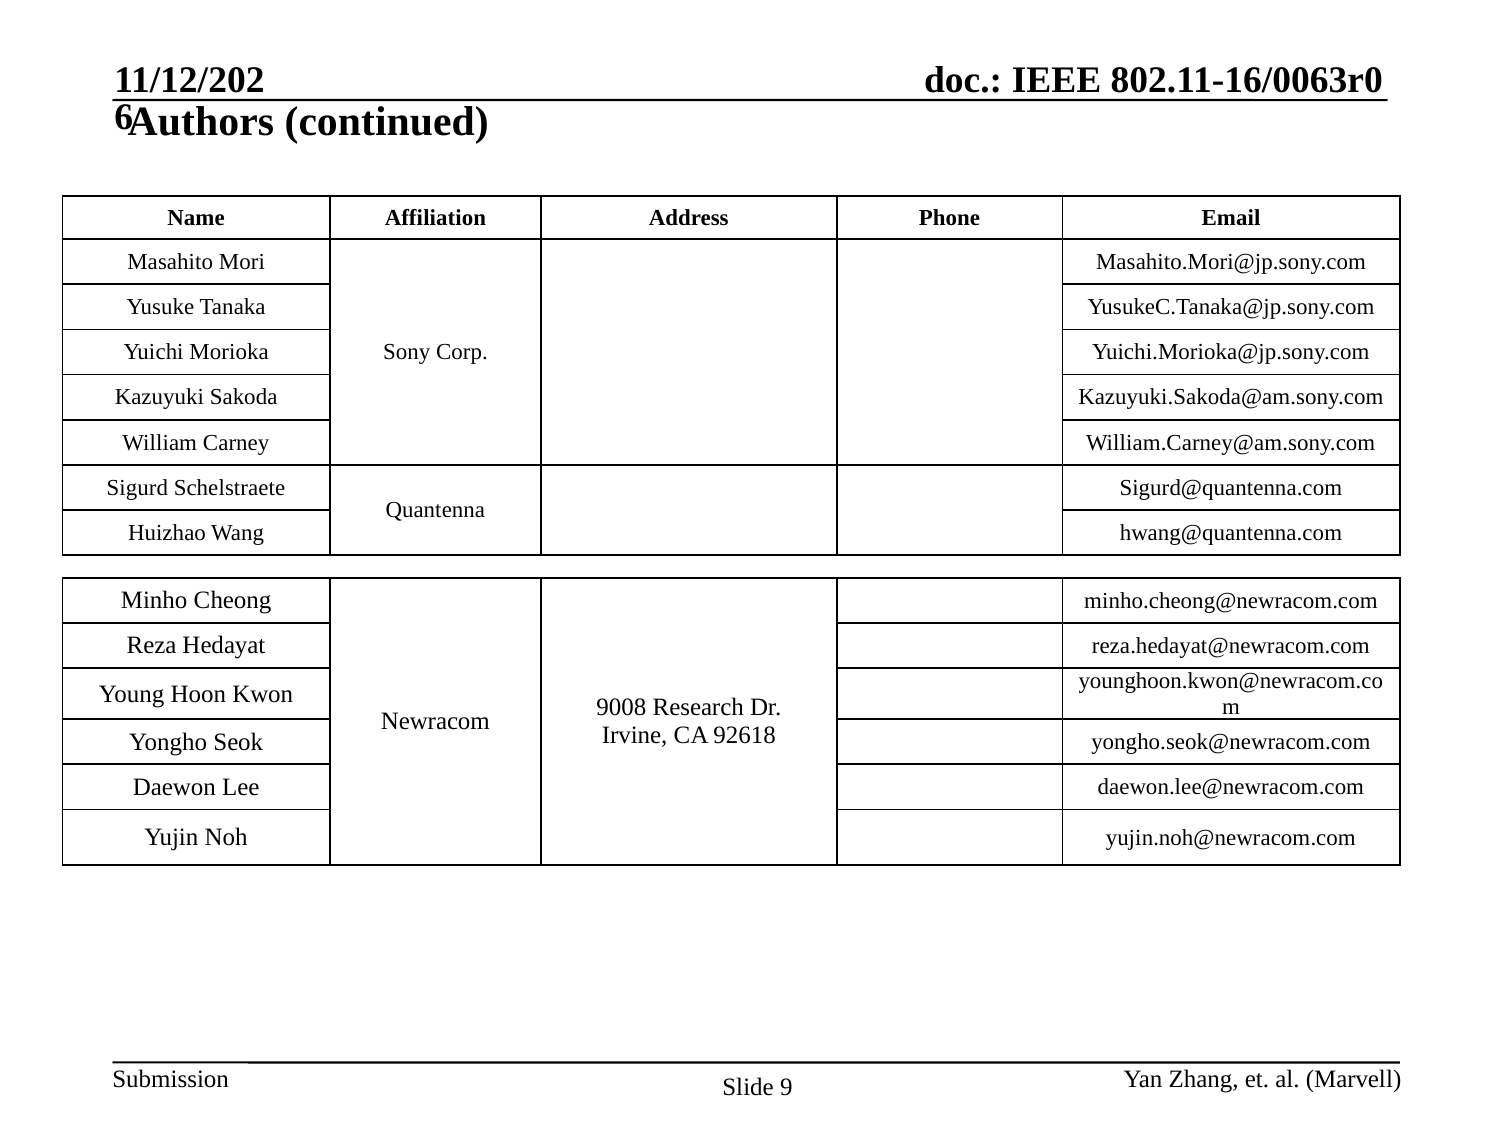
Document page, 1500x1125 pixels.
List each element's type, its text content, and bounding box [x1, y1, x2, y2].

table_cell Sony Corp. [331, 240, 540, 464]
table_cell [838, 765, 1062, 809]
table_header Quantenna [331, 466, 540, 554]
table_header Minho Cheong [63, 579, 329, 622]
table_header Email [1063, 197, 1399, 238]
table_cell Yusuke Tanaka [63, 285, 329, 329]
table_cell YusukeC.Tanaka@jp.sony.com [1063, 285, 1399, 329]
table_cell [838, 810, 1062, 864]
table_cell Young Hoon Kwon [63, 669, 329, 718]
table_cell William Carney [63, 421, 329, 464]
table_cell [838, 240, 1062, 464]
table_cell [838, 720, 1062, 763]
table_cell Yujin Noh [63, 810, 329, 864]
table_cell Masahito Mori [63, 240, 329, 283]
table_cell hwang@quantenna.com [1063, 511, 1399, 554]
table_header 9008 Research Dr. Irvine, CA 92618 [542, 579, 836, 864]
table_header Phone [838, 197, 1062, 238]
table_header Address [542, 197, 836, 238]
table_header minho.cheong@newracom.com [1063, 579, 1399, 622]
table_cell yongho.seok@newracom.com [1063, 720, 1399, 763]
table_header Newracom [331, 579, 540, 864]
table_header [542, 466, 836, 554]
table_cell [838, 624, 1062, 667]
table_cell Huizhao Wang [63, 511, 329, 554]
table_cell Masahito.Mori@jp.sony.com [1063, 240, 1399, 283]
table_cell Yuichi.Morioka@jp.sony.com [1063, 330, 1399, 374]
table_cell Yongho Seok [63, 720, 329, 763]
table_header Sigurd Schelstraete [63, 466, 329, 509]
table_header Sigurd@quantenna.com [1063, 466, 1399, 509]
table_cell William.Carney@am.sony.com [1063, 421, 1399, 464]
table_cell Yuichi Morioka [63, 330, 329, 374]
table_cell Kazuyuki.Sakoda@am.sony.com [1063, 375, 1399, 419]
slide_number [114, 54, 281, 101]
table_cell Kazuyuki Sakoda [63, 375, 329, 419]
table_cell younghoon.kwon@newracom.com [1063, 669, 1399, 718]
table_cell daewon.lee@newracom.com [1063, 765, 1399, 809]
table_cell Reza Hedayat [63, 624, 329, 667]
table_header [838, 579, 1062, 622]
table_cell Daewon Lee [63, 765, 329, 809]
slide_number Slide 9 [713, 1069, 802, 1101]
table_cell yujin.noh@newracom.com [1063, 810, 1399, 864]
table_header Name [63, 197, 329, 238]
table_cell [542, 240, 836, 464]
title Authors (continued) [112, 99, 1388, 138]
table_cell [838, 669, 1062, 718]
footer Yan Zhang, et. al. (Marvell) [1119, 1061, 1402, 1093]
table_cell reza.hedayat@newracom.com [1063, 624, 1399, 667]
table_header Affiliation [331, 197, 540, 238]
table_header [838, 466, 1062, 554]
